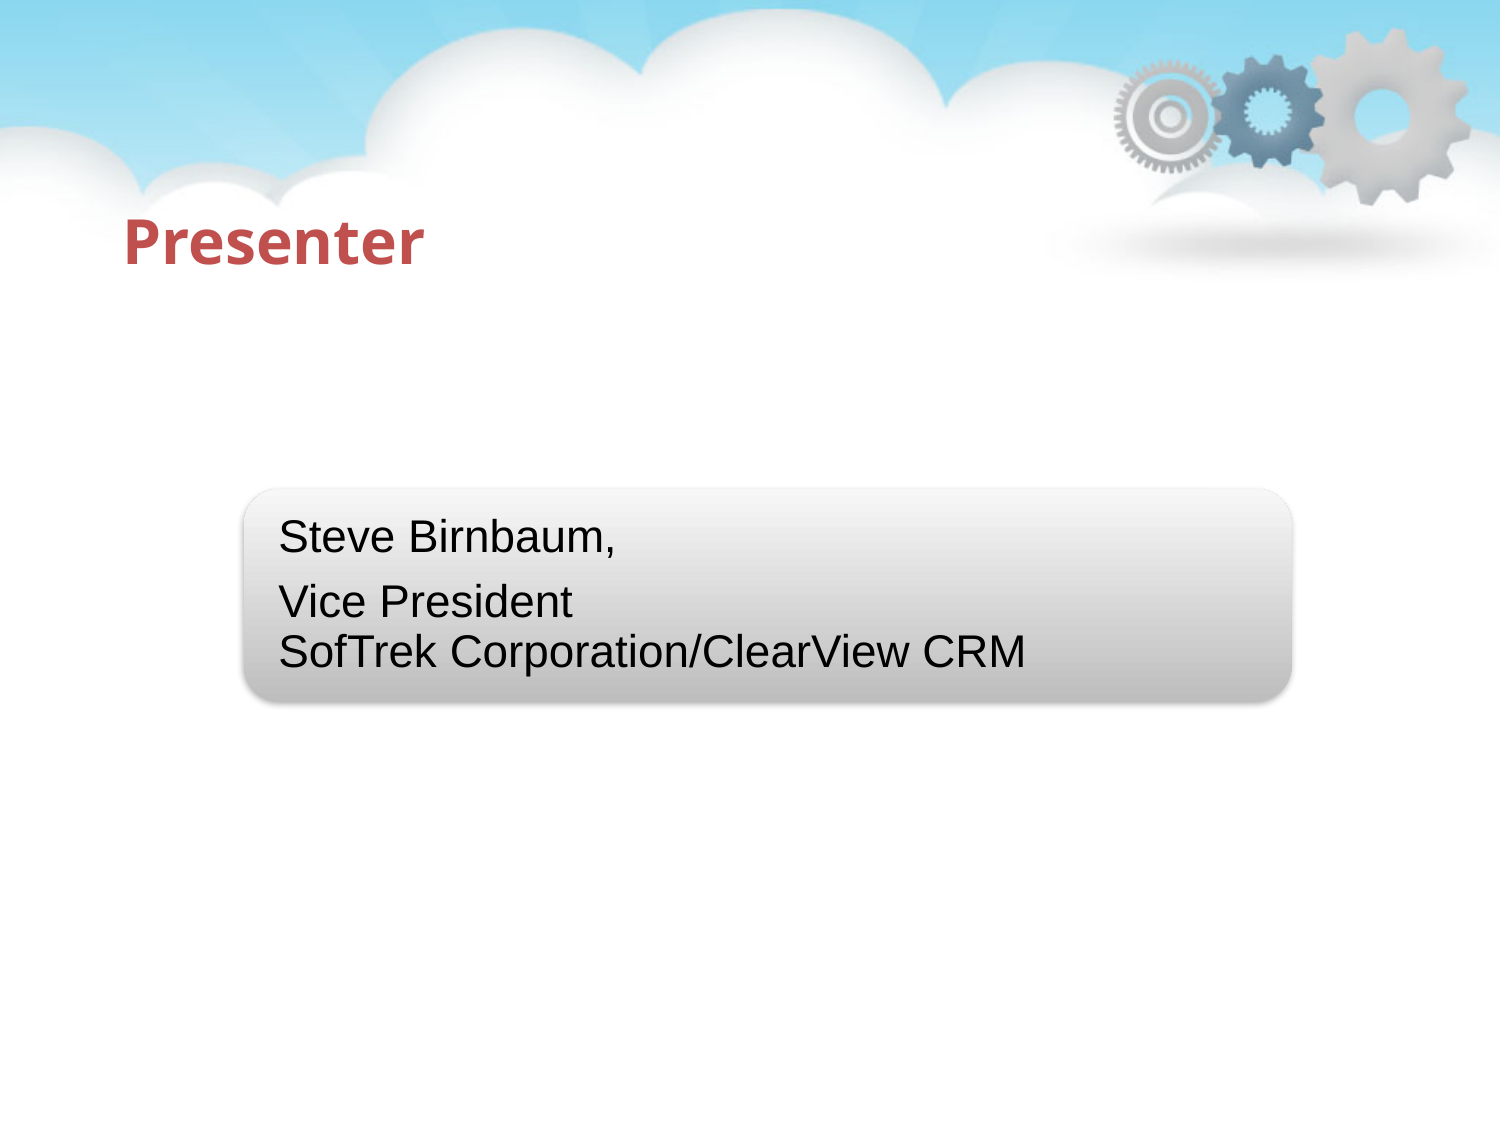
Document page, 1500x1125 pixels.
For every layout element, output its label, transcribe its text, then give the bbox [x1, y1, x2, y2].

title Presenter [107, 194, 1458, 353]
picture [0, 0, 1500, 1125]
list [243, 427, 1292, 702]
